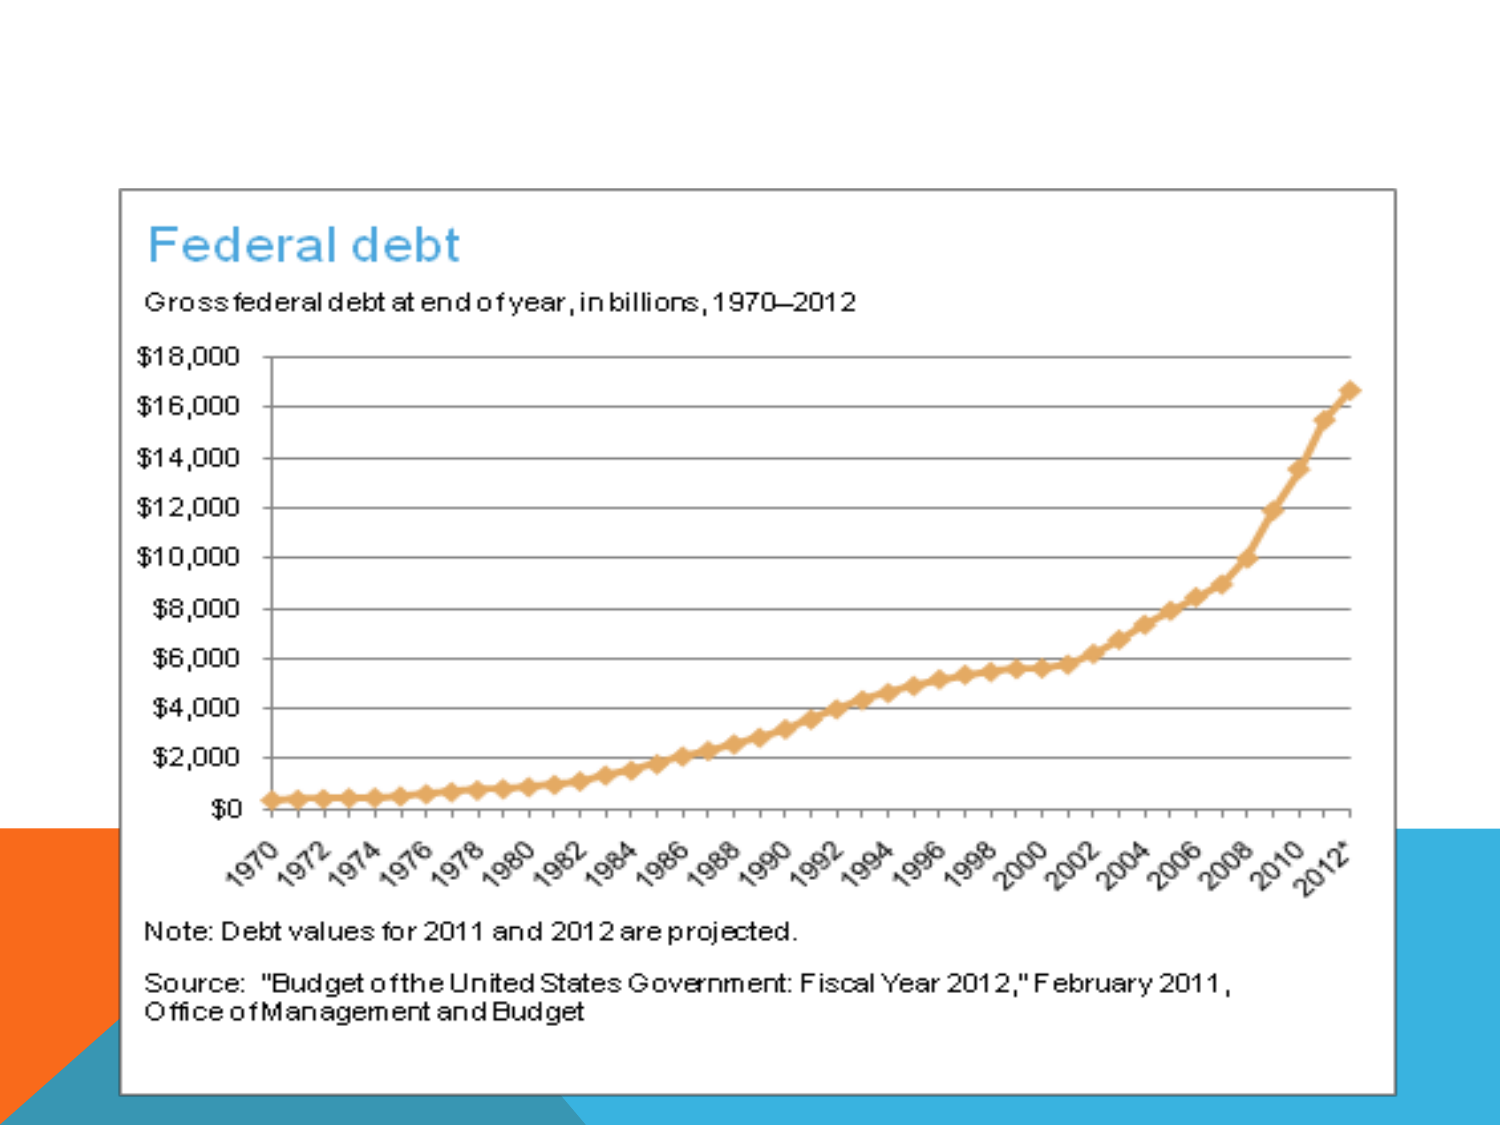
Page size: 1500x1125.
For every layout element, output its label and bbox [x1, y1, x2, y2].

picture [112, 187, 1401, 1099]
